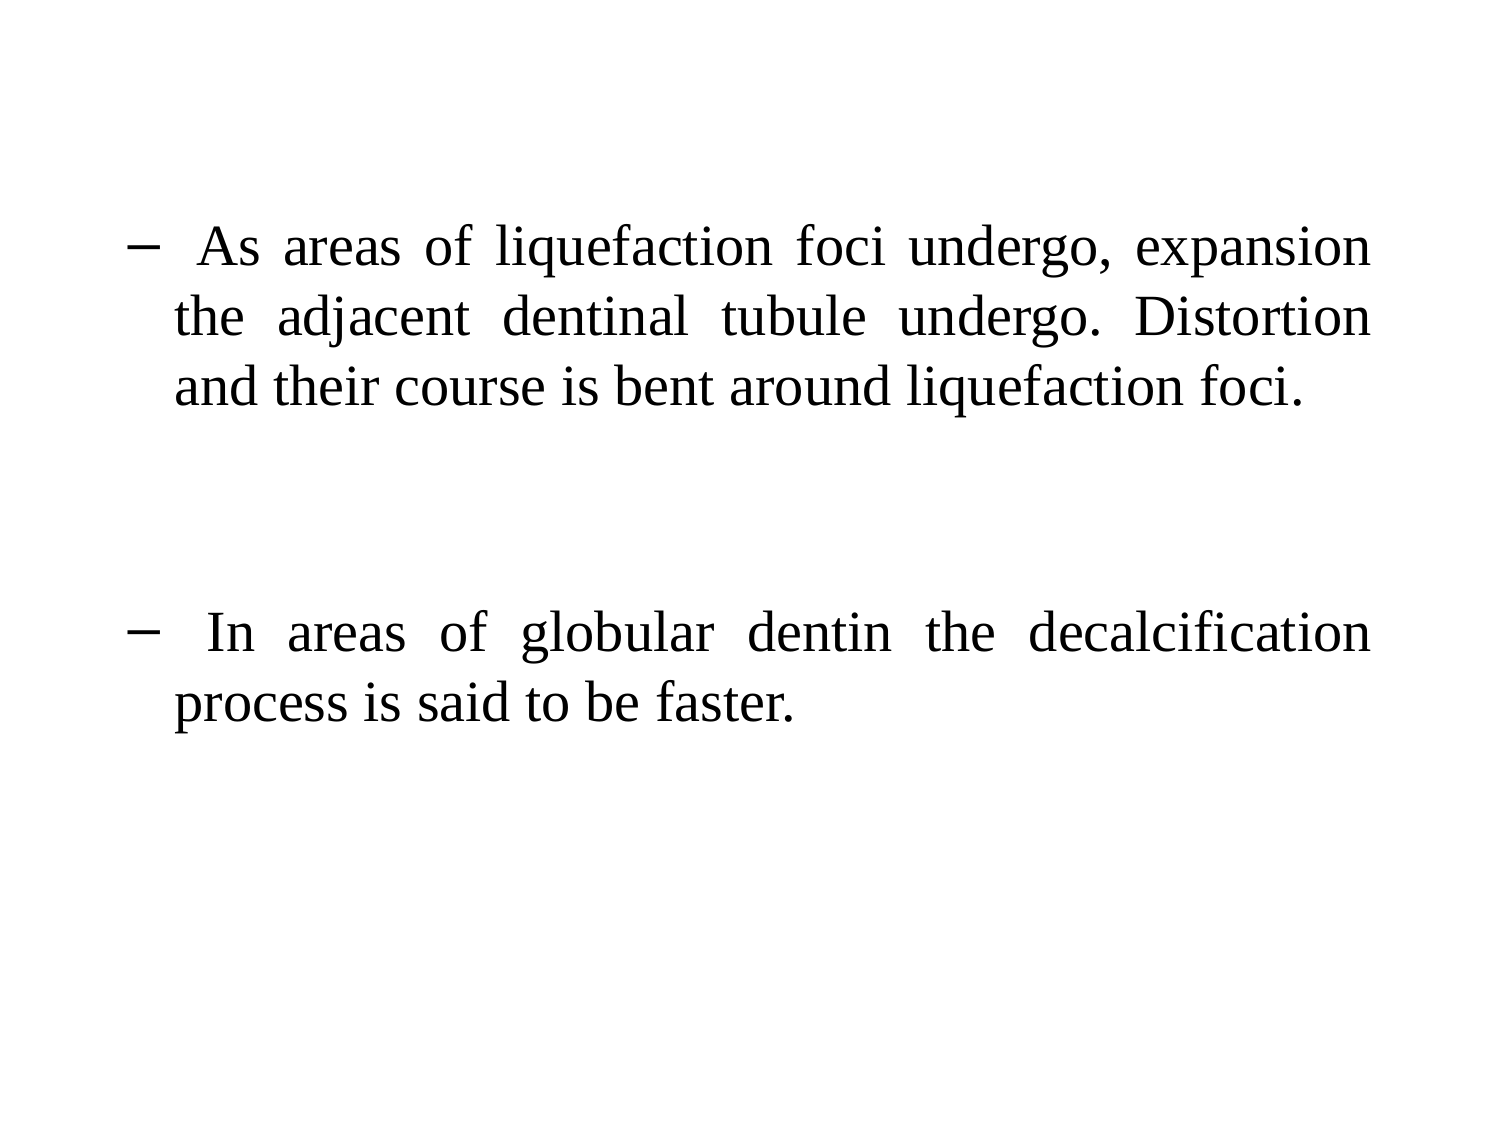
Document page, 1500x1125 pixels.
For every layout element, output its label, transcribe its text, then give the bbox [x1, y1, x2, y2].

list As areas of liquefaction foci undergo, expansion the adjacent dentinal tubule undergo. Distortion and their course is bent around liquefaction foci. In areas of globular dentin the decalcification process is said to be faster. [37, 200, 1388, 943]
